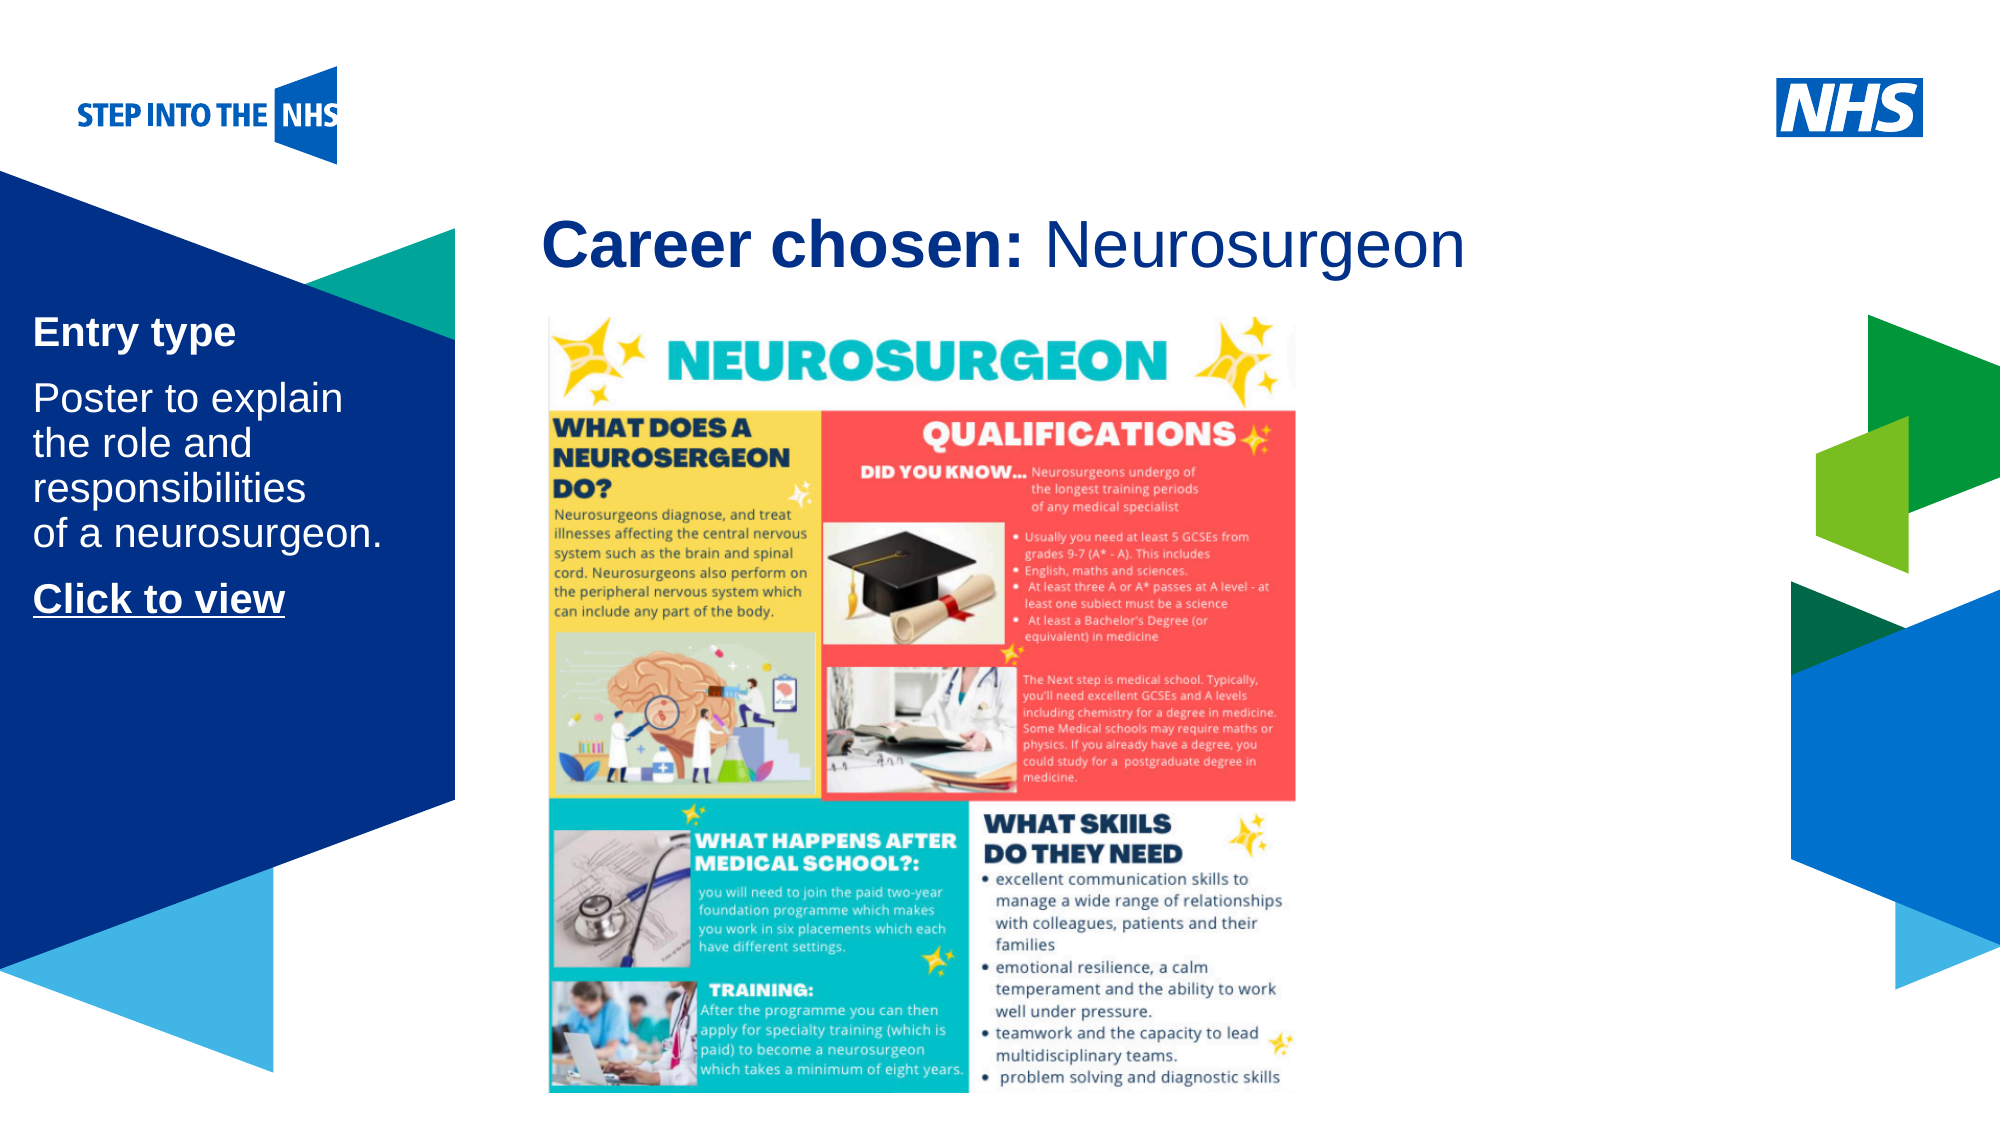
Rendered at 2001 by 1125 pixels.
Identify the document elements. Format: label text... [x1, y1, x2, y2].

title Career chosen: Neurosurgeon [541, 209, 1762, 300]
picture [541, 299, 1306, 1093]
text_box Entry type Poster to explain the role and responsibilities of a neurosurgeon. Click to view [32, 322, 402, 689]
